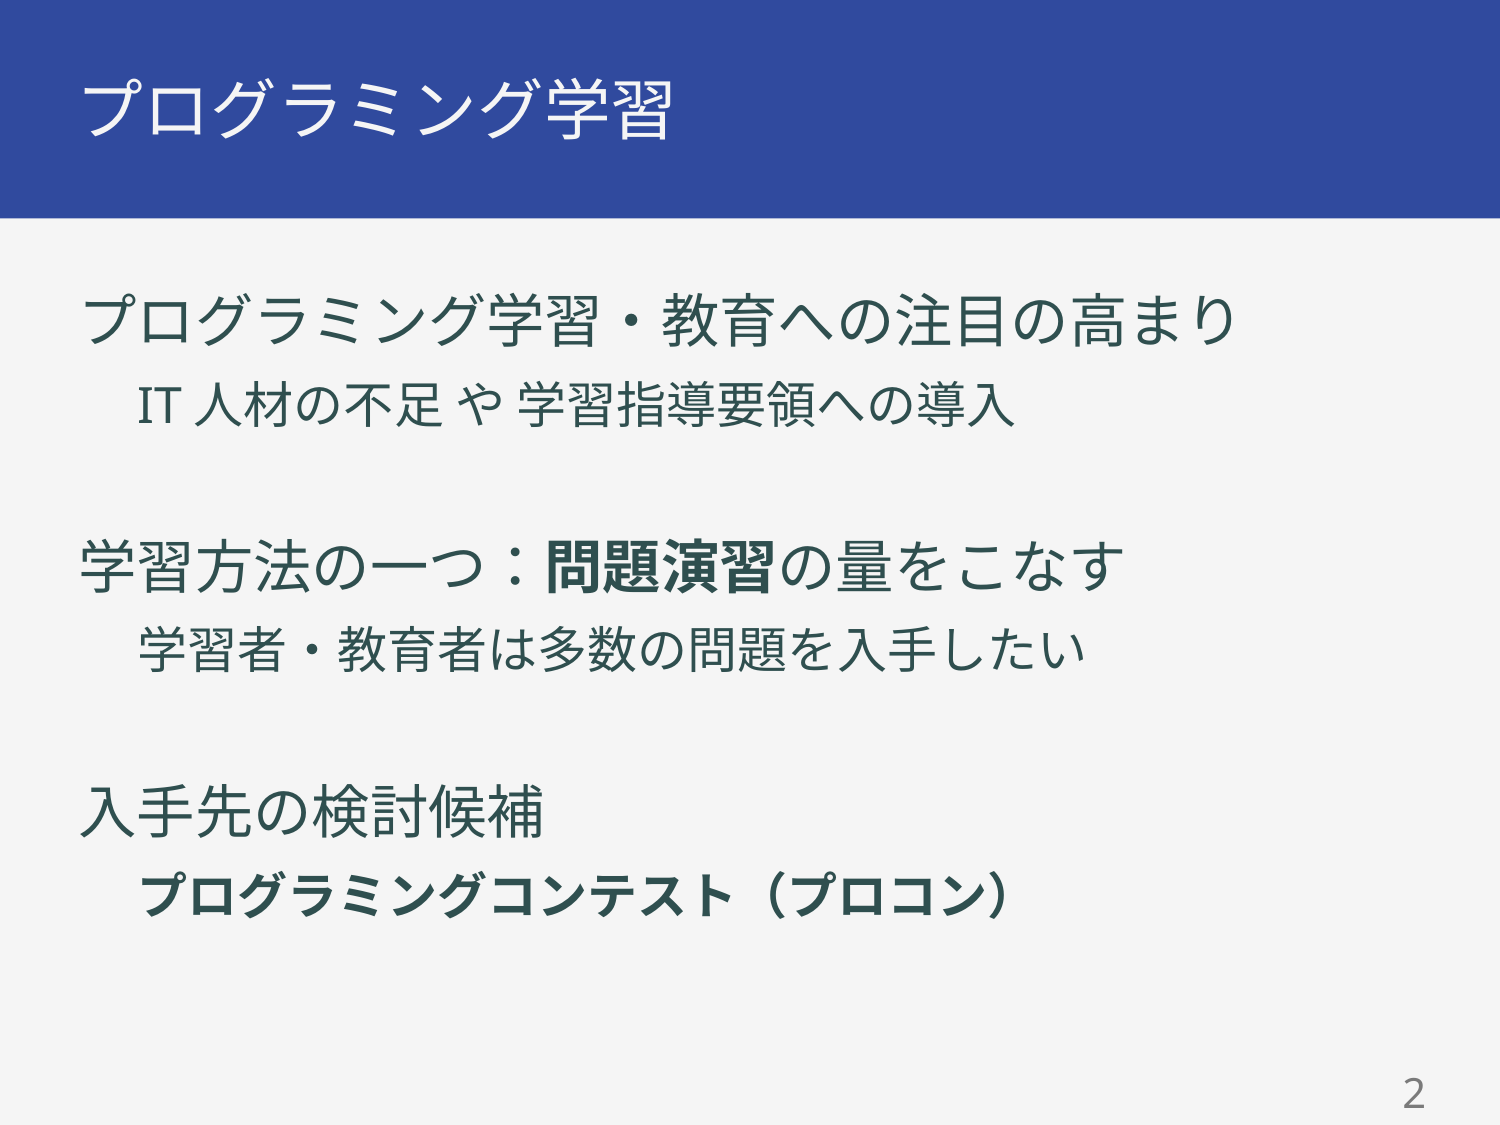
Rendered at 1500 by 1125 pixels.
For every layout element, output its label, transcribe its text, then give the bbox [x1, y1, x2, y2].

title プログラミング学習 [64, 64, 1435, 154]
list プログラミング学習・教育への注目の高まり IT人材の不足 や 学習指導要領への導入 学習方法の一つ：問題演習の量をこなす 学習者・教育者は多数の問題を入手したい 入手先の検討候補 プログラミングコンテスト（プロコン） [64, 283, 1435, 1060]
slide_number 1 [1097, 1065, 1435, 1125]
